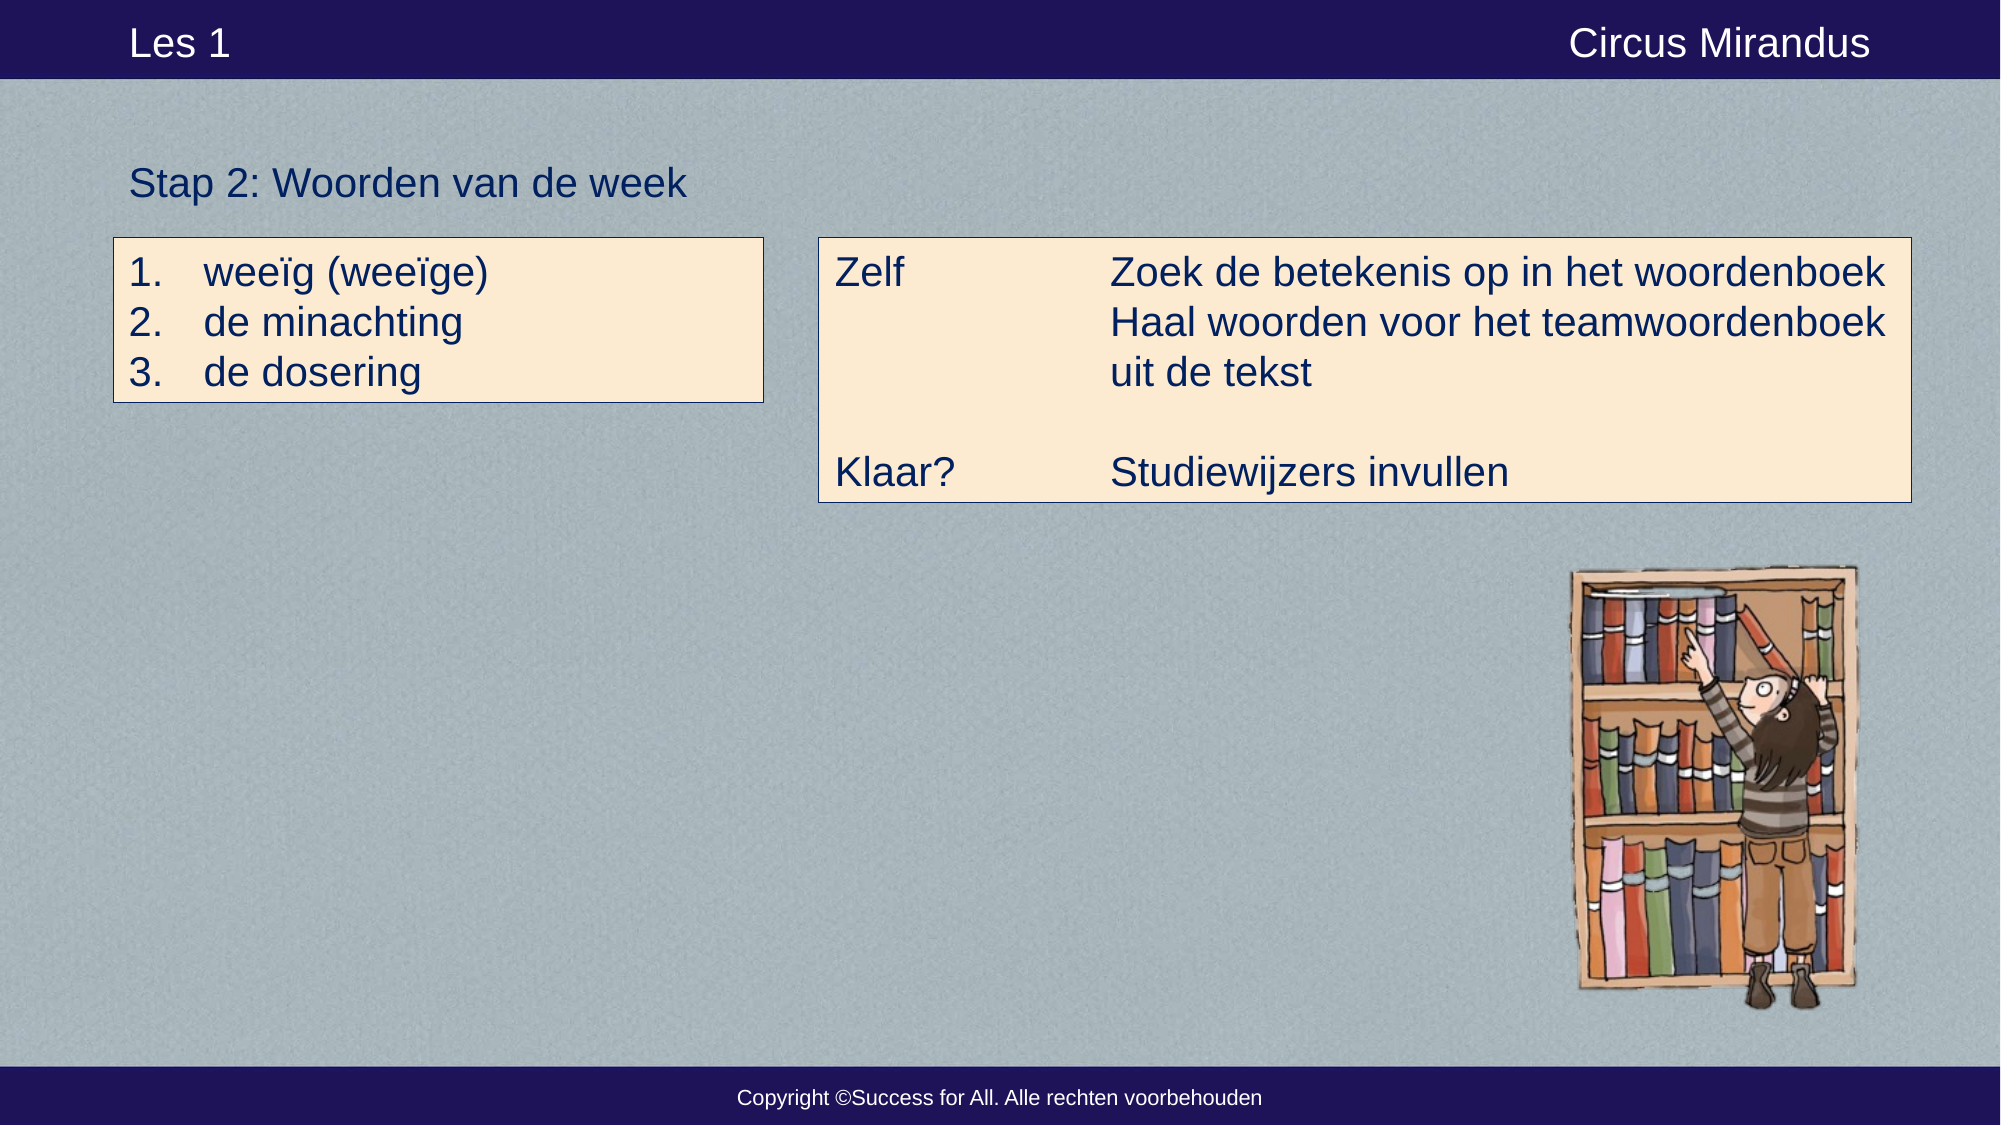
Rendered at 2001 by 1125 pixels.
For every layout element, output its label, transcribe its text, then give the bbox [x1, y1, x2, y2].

text_box Copyright ©Success for All. Alle rechten voorbehouden [0, 1076, 2000, 1125]
text_box Stap 2: Woorden van de week [113, 148, 1635, 214]
text_box weeïg (weeïge) de minachting de dosering [113, 237, 764, 403]
text_box Zelf Zoek de betekenis op in het woordenboek Haal woorden voor het teamwoordenboek uit de tekst Klaar? Studiewijzers invullen [818, 237, 1912, 503]
picture [0, 0, 2001, 1125]
text_box Circus Mirandus [999, 8, 1886, 73]
text_box Les 1 [114, 8, 354, 73]
